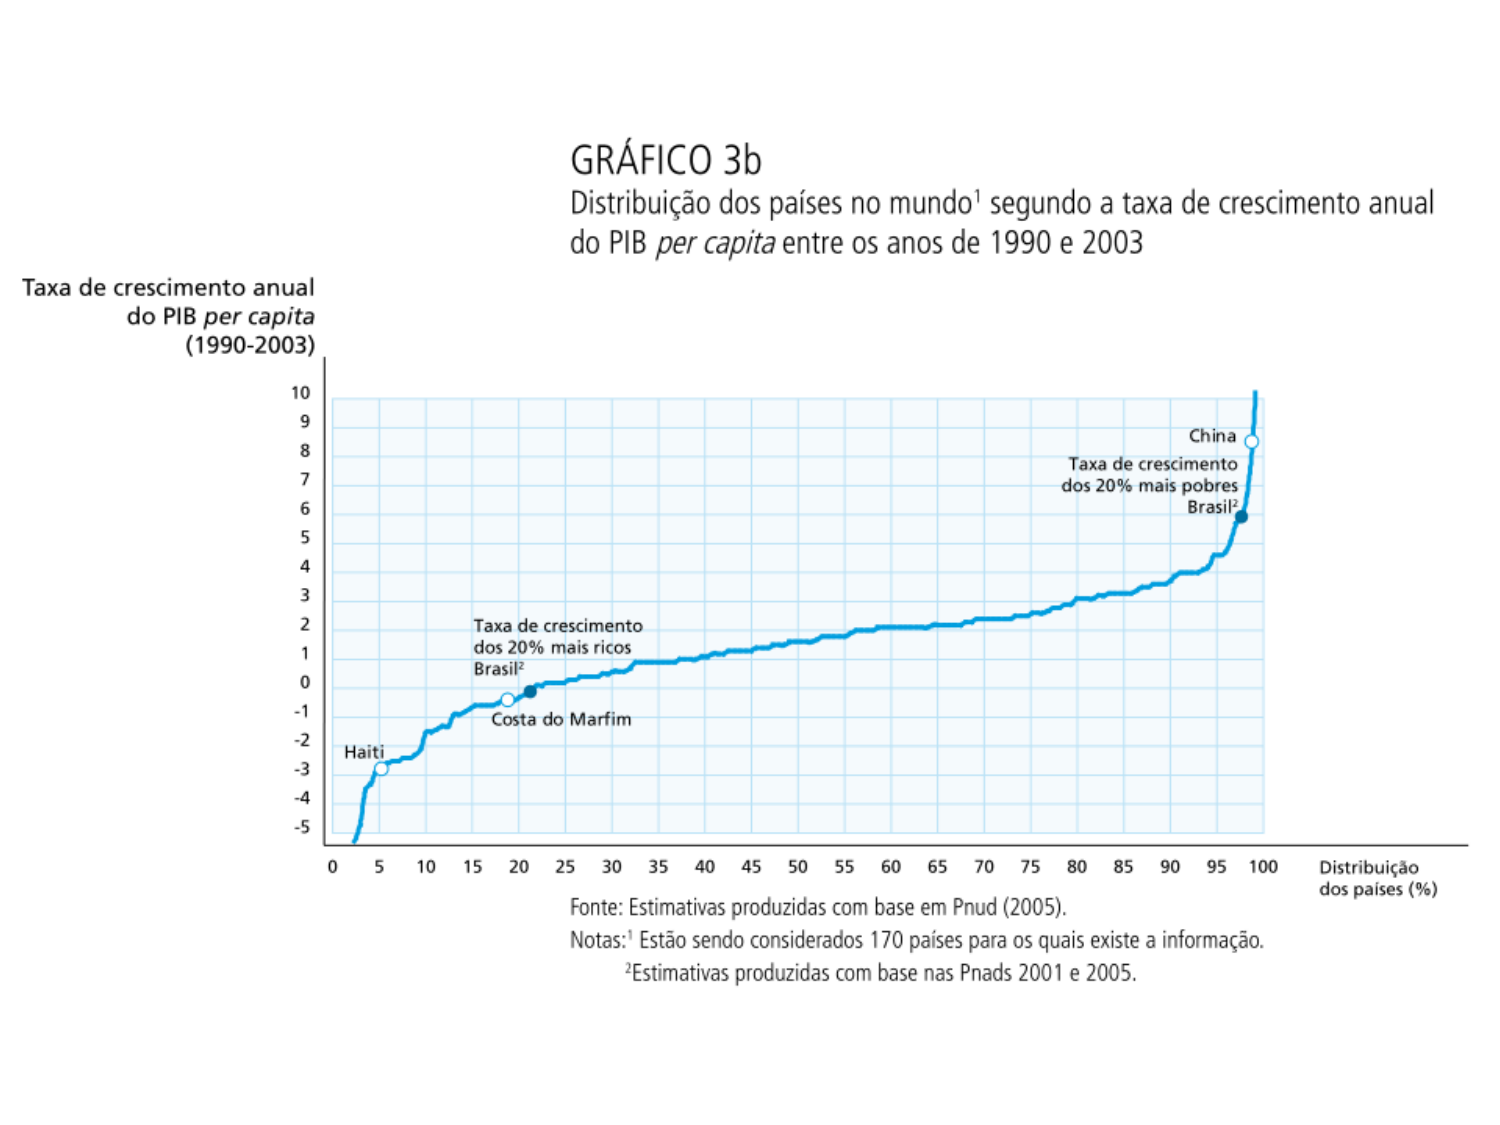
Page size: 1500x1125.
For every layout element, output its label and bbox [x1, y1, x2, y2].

picture [0, 135, 1500, 990]
